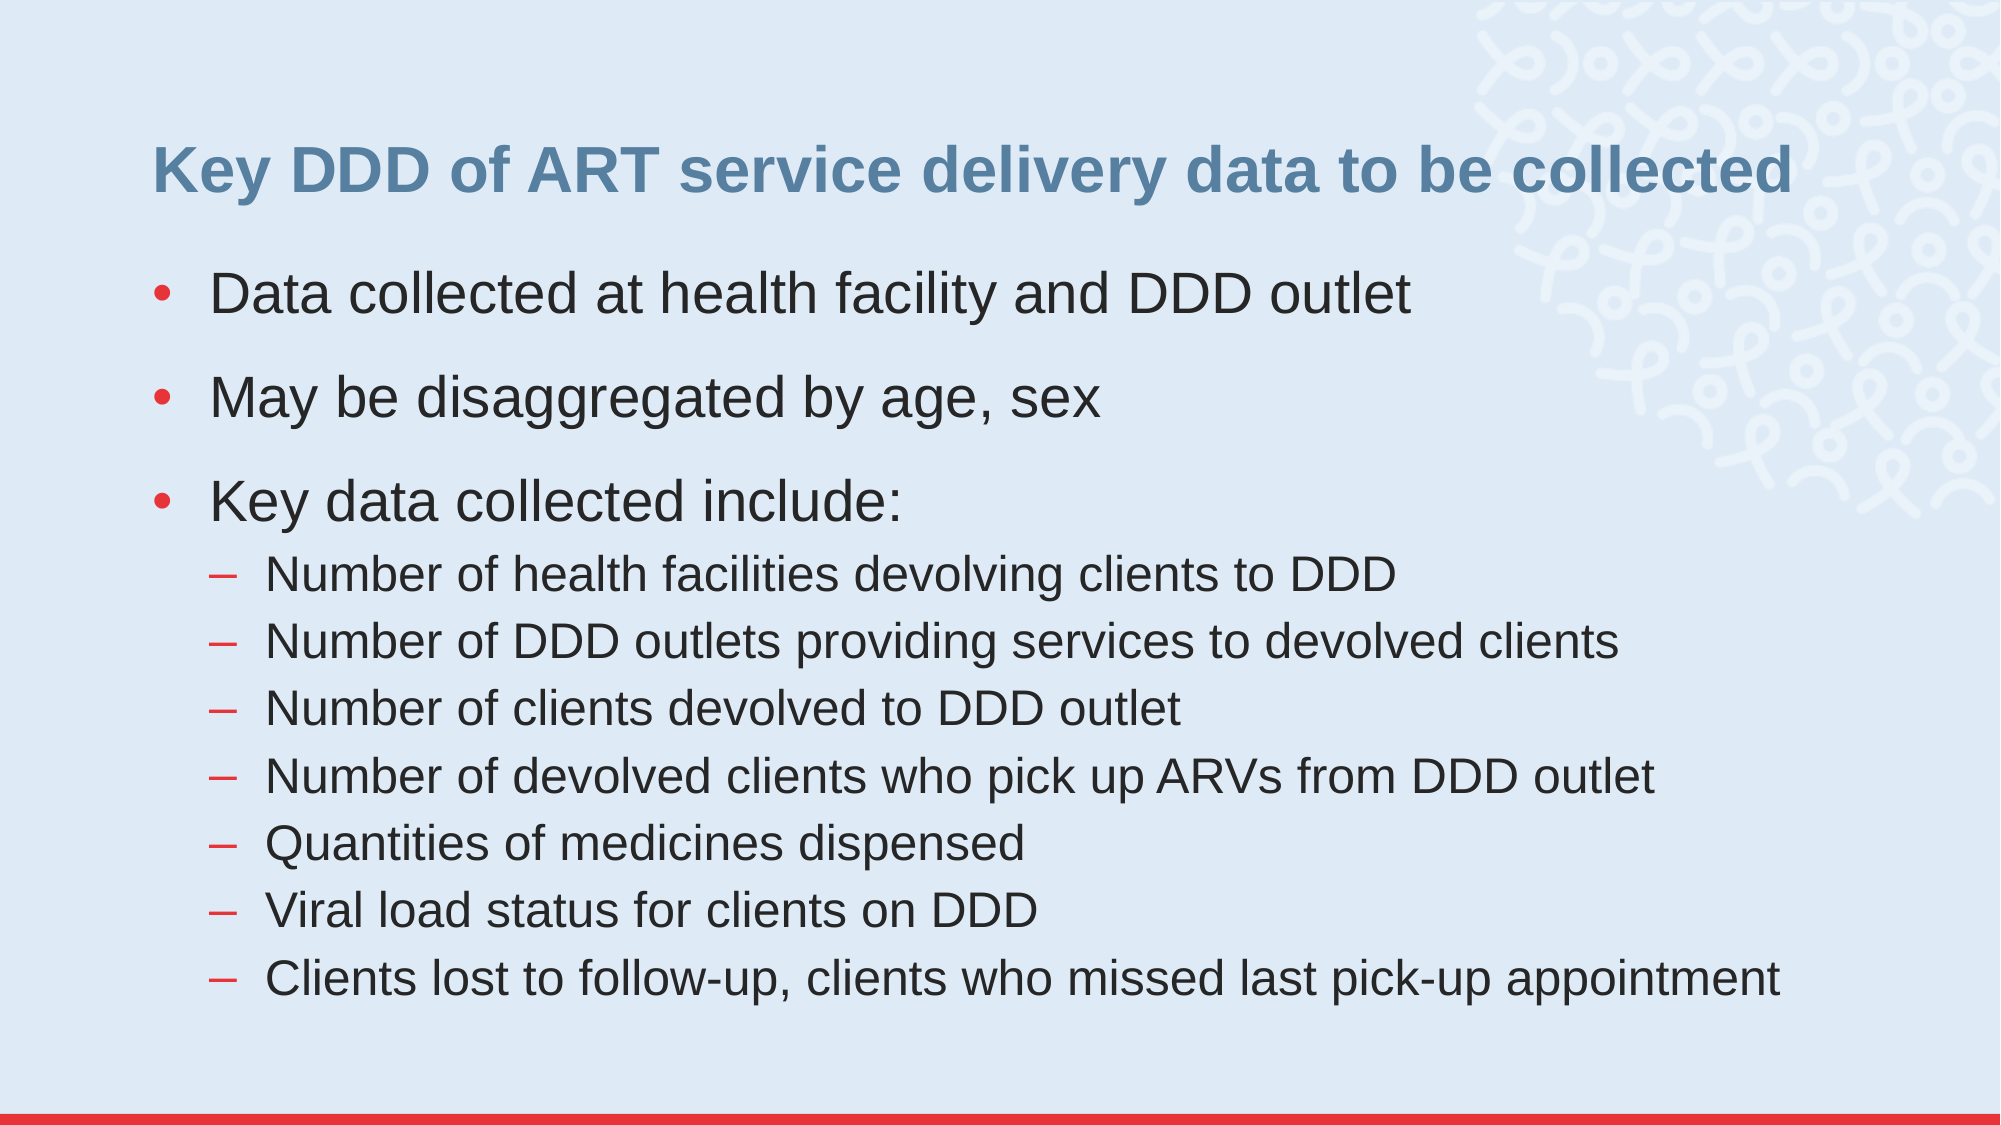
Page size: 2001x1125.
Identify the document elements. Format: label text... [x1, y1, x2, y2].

list Data collected at health facility and DDD outlet May be disaggregated by age, sex Key data collected include: Number of health facilities devolving clients to DDD Number of DDD outlets providing services to devolved clients Number of clients devolved to DDD outlet Number of devolved clients who pick up ARVs from DDD outlet Quantities of medicines dispensed Viral load status for clients on DDD Clients lost to follow-up, clients who missed last pick-up appointment [137, 253, 1867, 1063]
title Key DDD of ART service delivery data to be collected [137, 81, 1922, 213]
